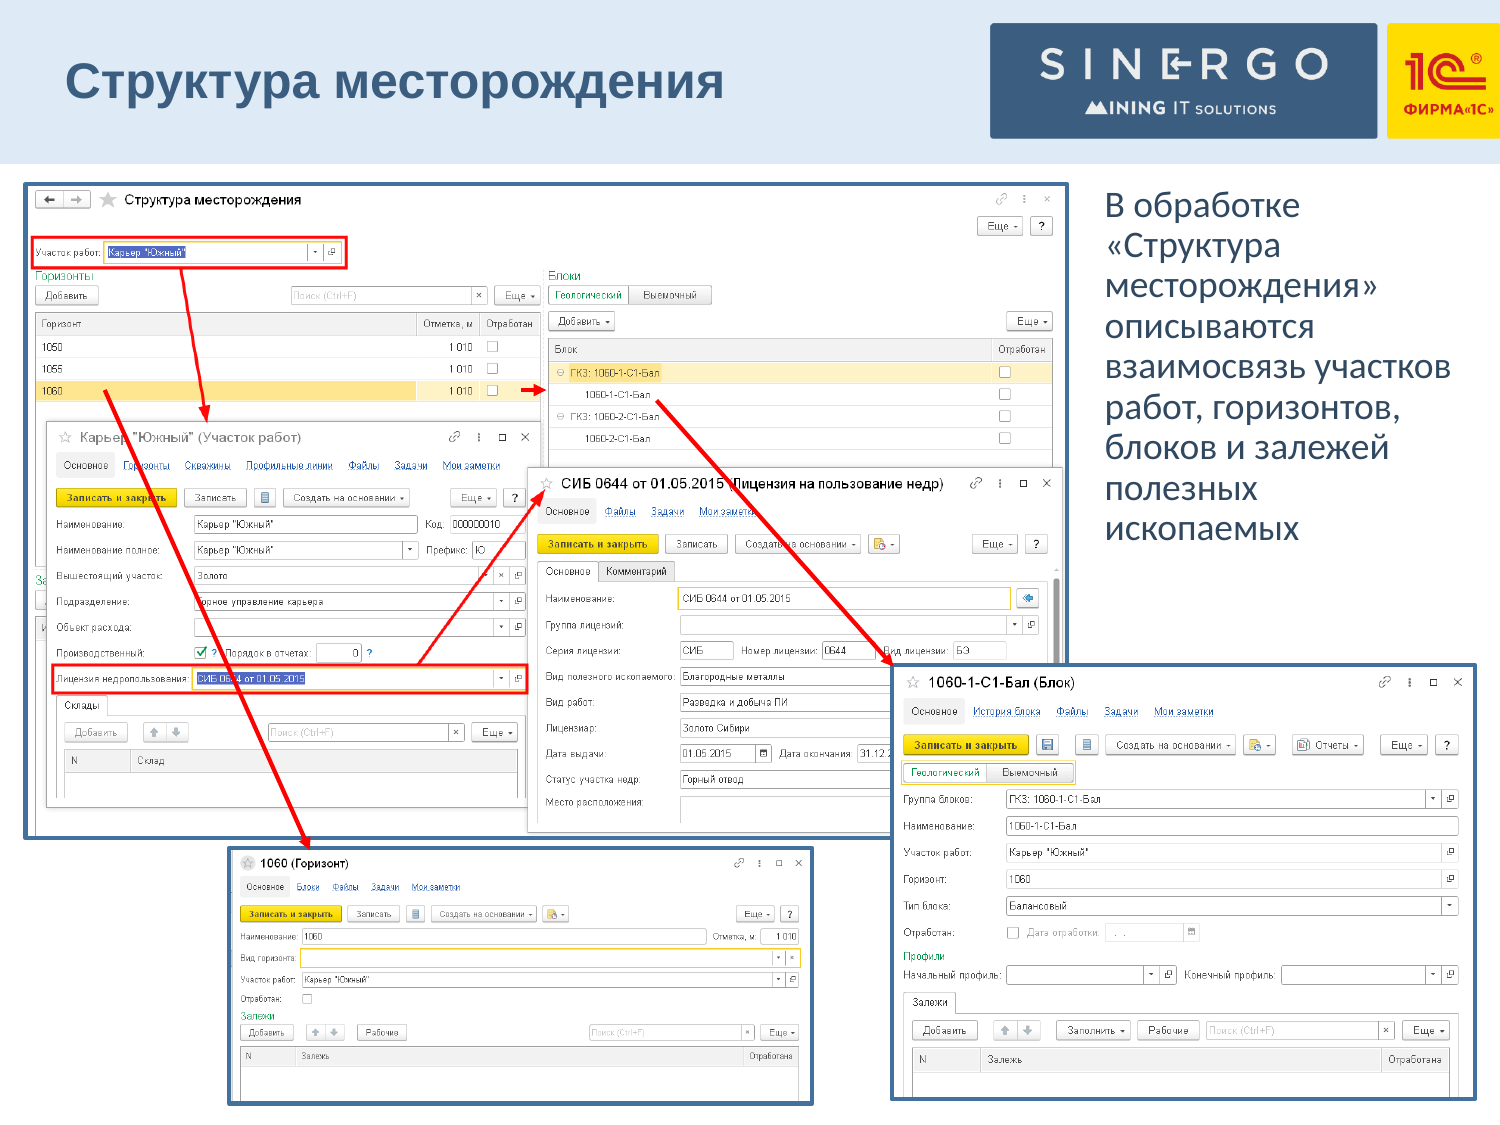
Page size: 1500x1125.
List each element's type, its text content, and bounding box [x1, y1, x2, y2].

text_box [656, 400, 894, 667]
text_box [104, 389, 310, 851]
picture [231, 850, 811, 1102]
text_box В обработке «Структура месторождения» описываются взаимосвязь участков работ, горизонтов, блоков и залежей полезных ископаемых [1089, 177, 1473, 603]
title Структура месторождения [50, 23, 960, 141]
picture [990, 23, 1500, 139]
picture [27, 186, 1473, 1098]
